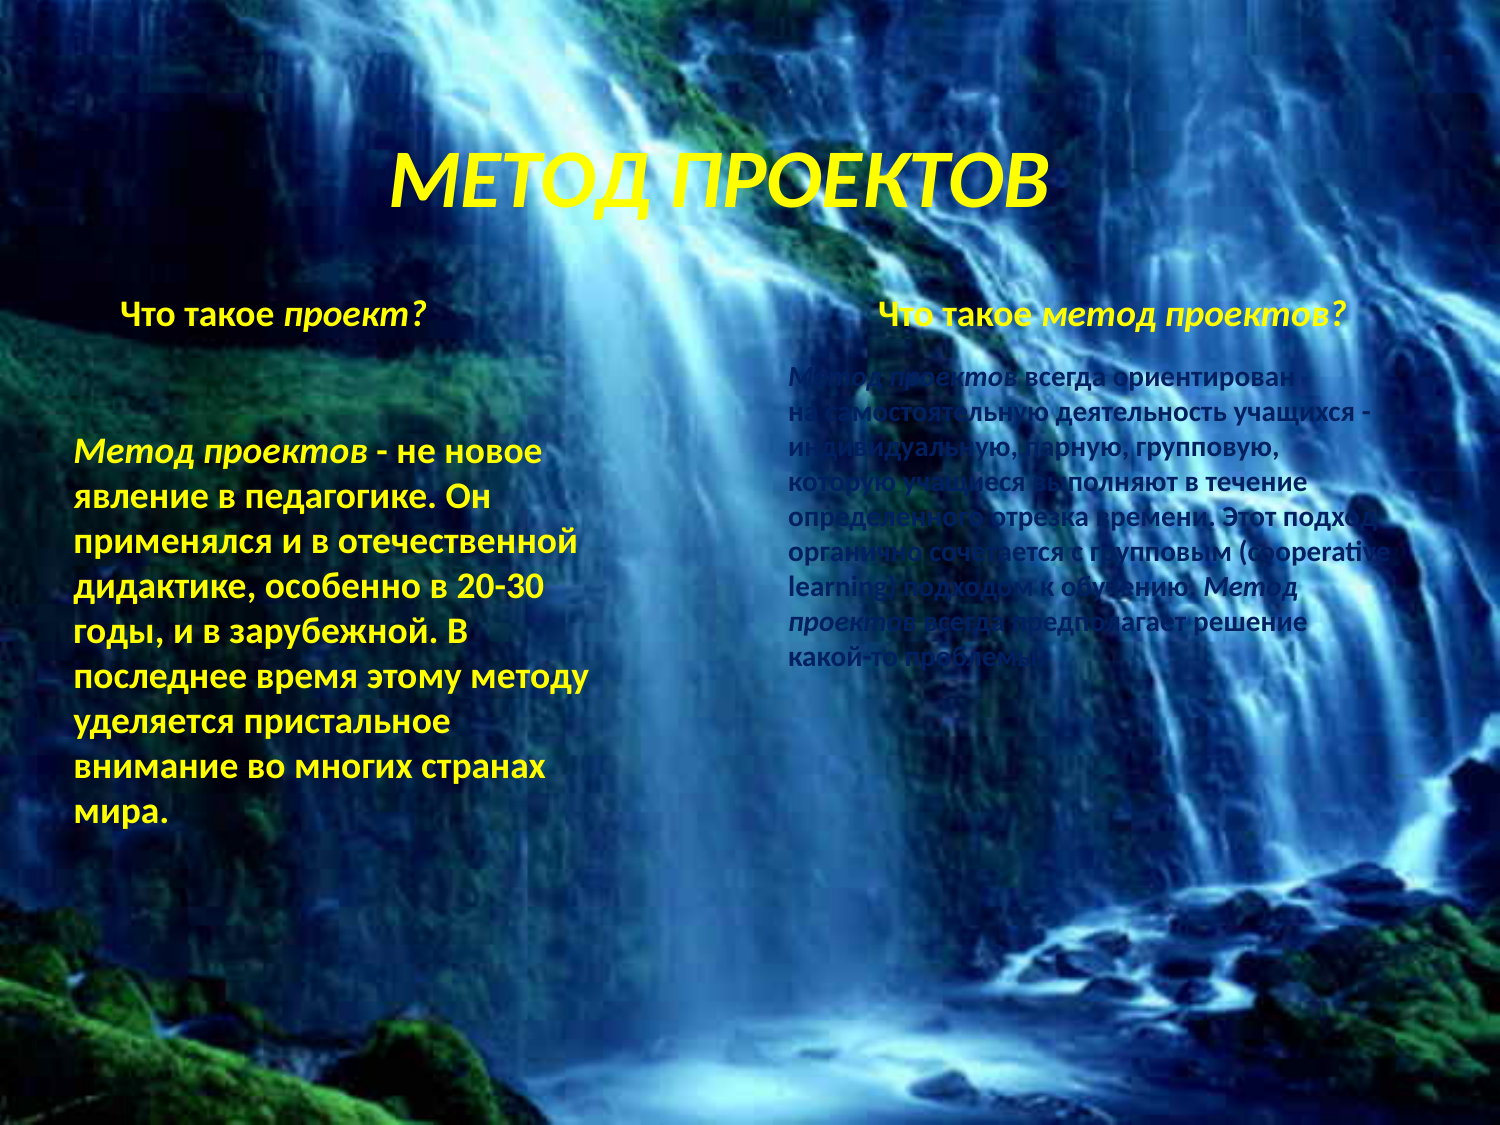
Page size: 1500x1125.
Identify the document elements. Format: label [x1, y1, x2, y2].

list [0, 0, 1500, 1125]
